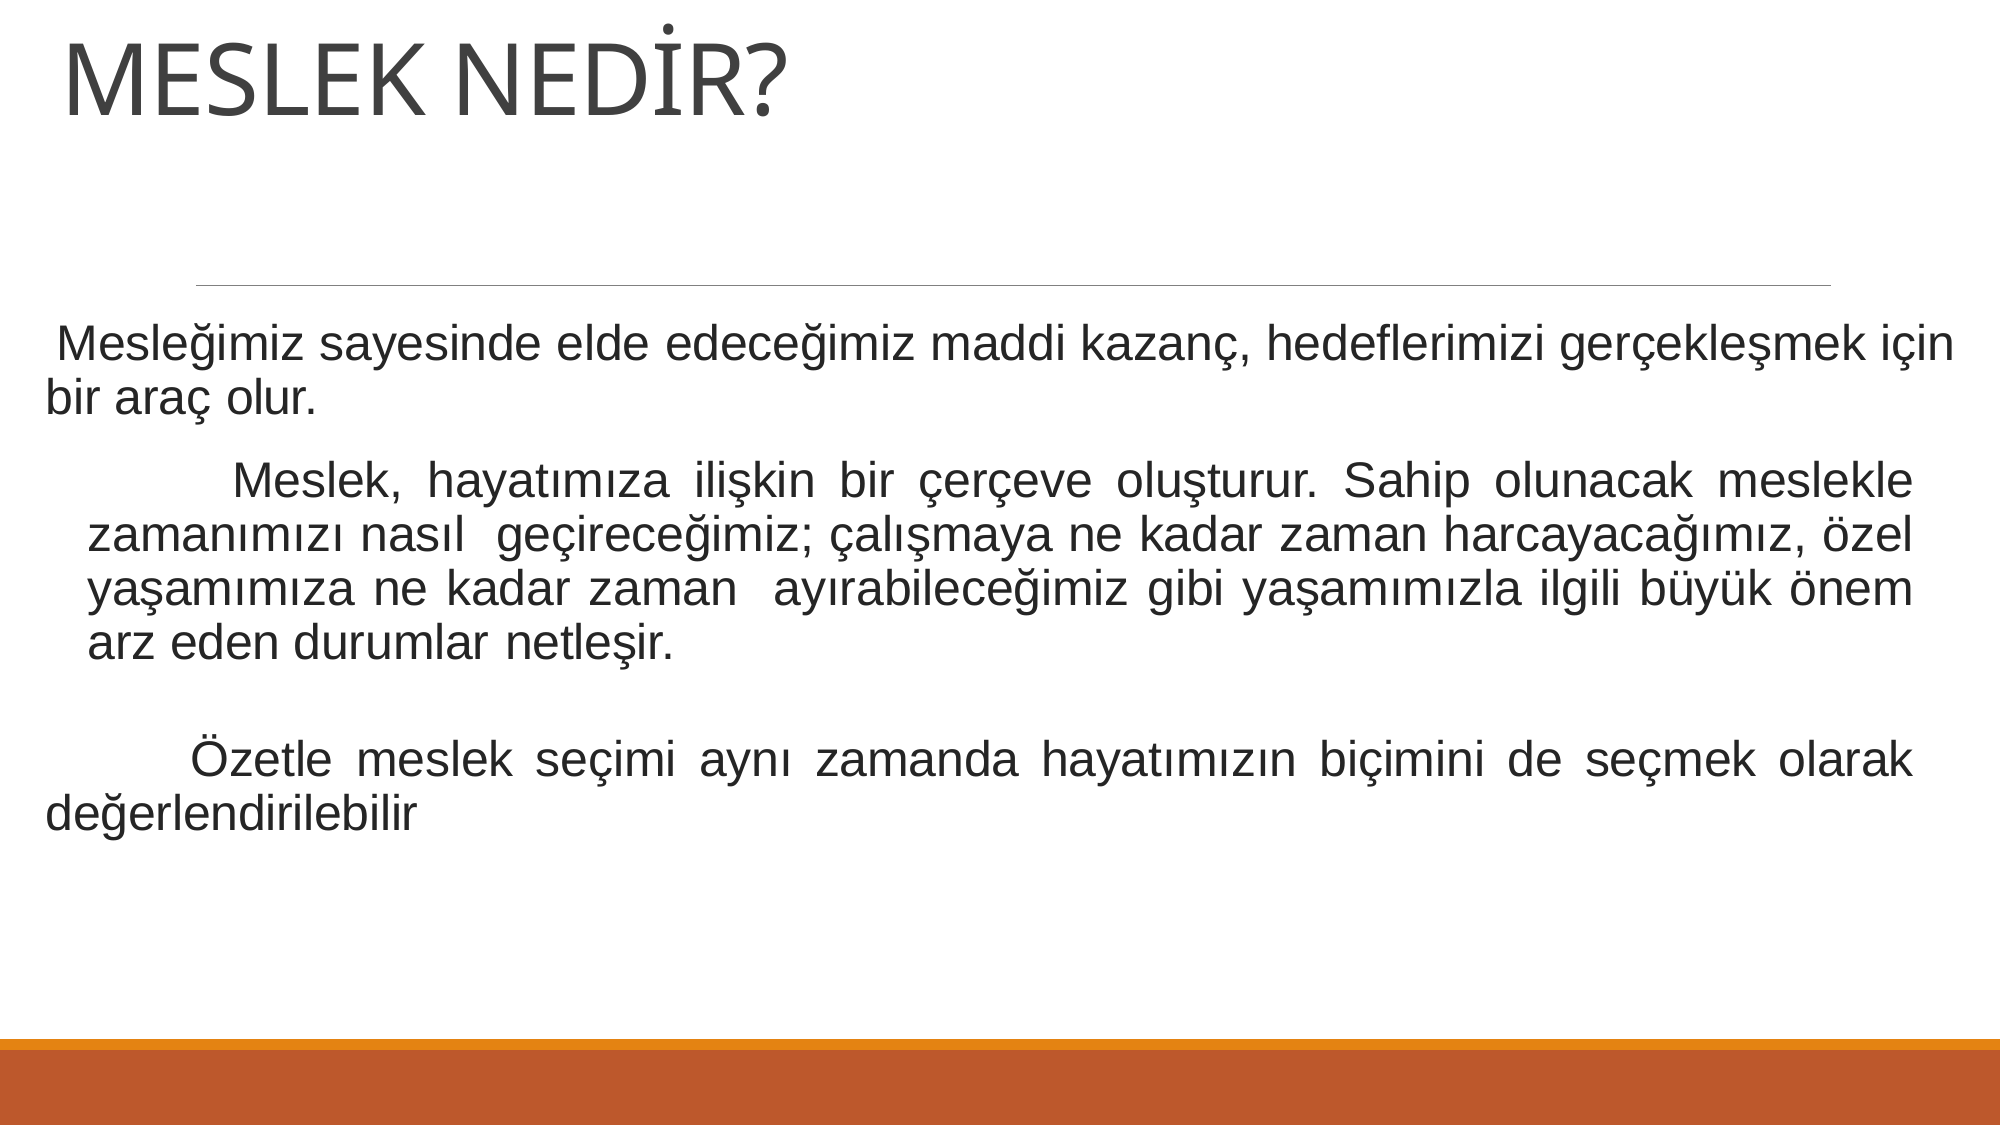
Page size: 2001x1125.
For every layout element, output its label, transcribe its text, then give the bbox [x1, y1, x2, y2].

title MESLEK NEDİR? [45, 0, 1830, 143]
list Mesleğimiz sayesinde elde edeceğimiz maddi kazanç, hedeflerimizi gerçekleşmek için bir araç olur. Meslek, hayatımıza ilişkin bir çerçeve oluşturur. Sahip olunacak meslekle zamanımızı nasıl geçireceğimiz; çalışmaya ne kadar zaman harcayacağımız, özel yaşamımıza ne kadar zaman ayırabileceğimiz gibi yaşamımızla ilgili büyük önem arz eden durumlar netleşir. Özetle meslek seçimi aynı zamanda hayatımızın biçimini de seçmek olarak değerlendirilebilir [45, 143, 1955, 963]
